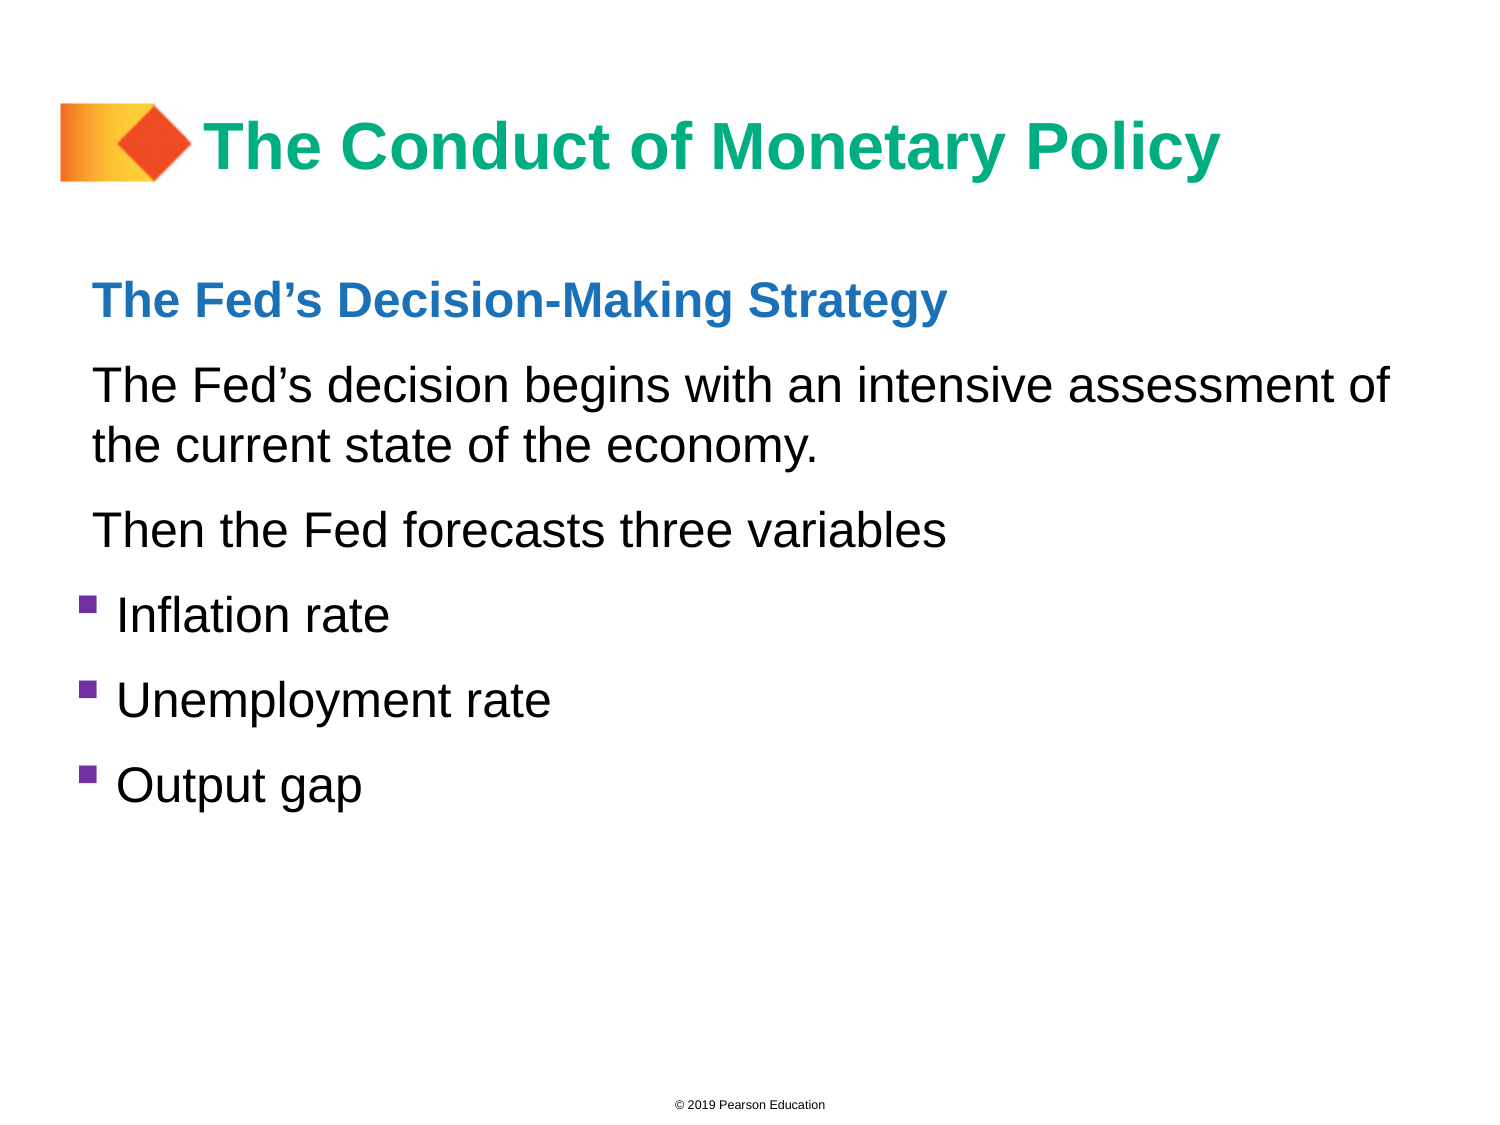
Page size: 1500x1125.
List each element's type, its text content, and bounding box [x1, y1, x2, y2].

title The Conduct of Monetary Policy [188, 50, 1364, 236]
list The Fed’s Decision-Making Strategy The Fed’s decision begins with an intensive assessment of the current state of the economy. Then the Fed forecasts three variables Inflation rate Unemployment rate Output gap [59, 259, 1410, 1003]
picture [59, 102, 188, 184]
